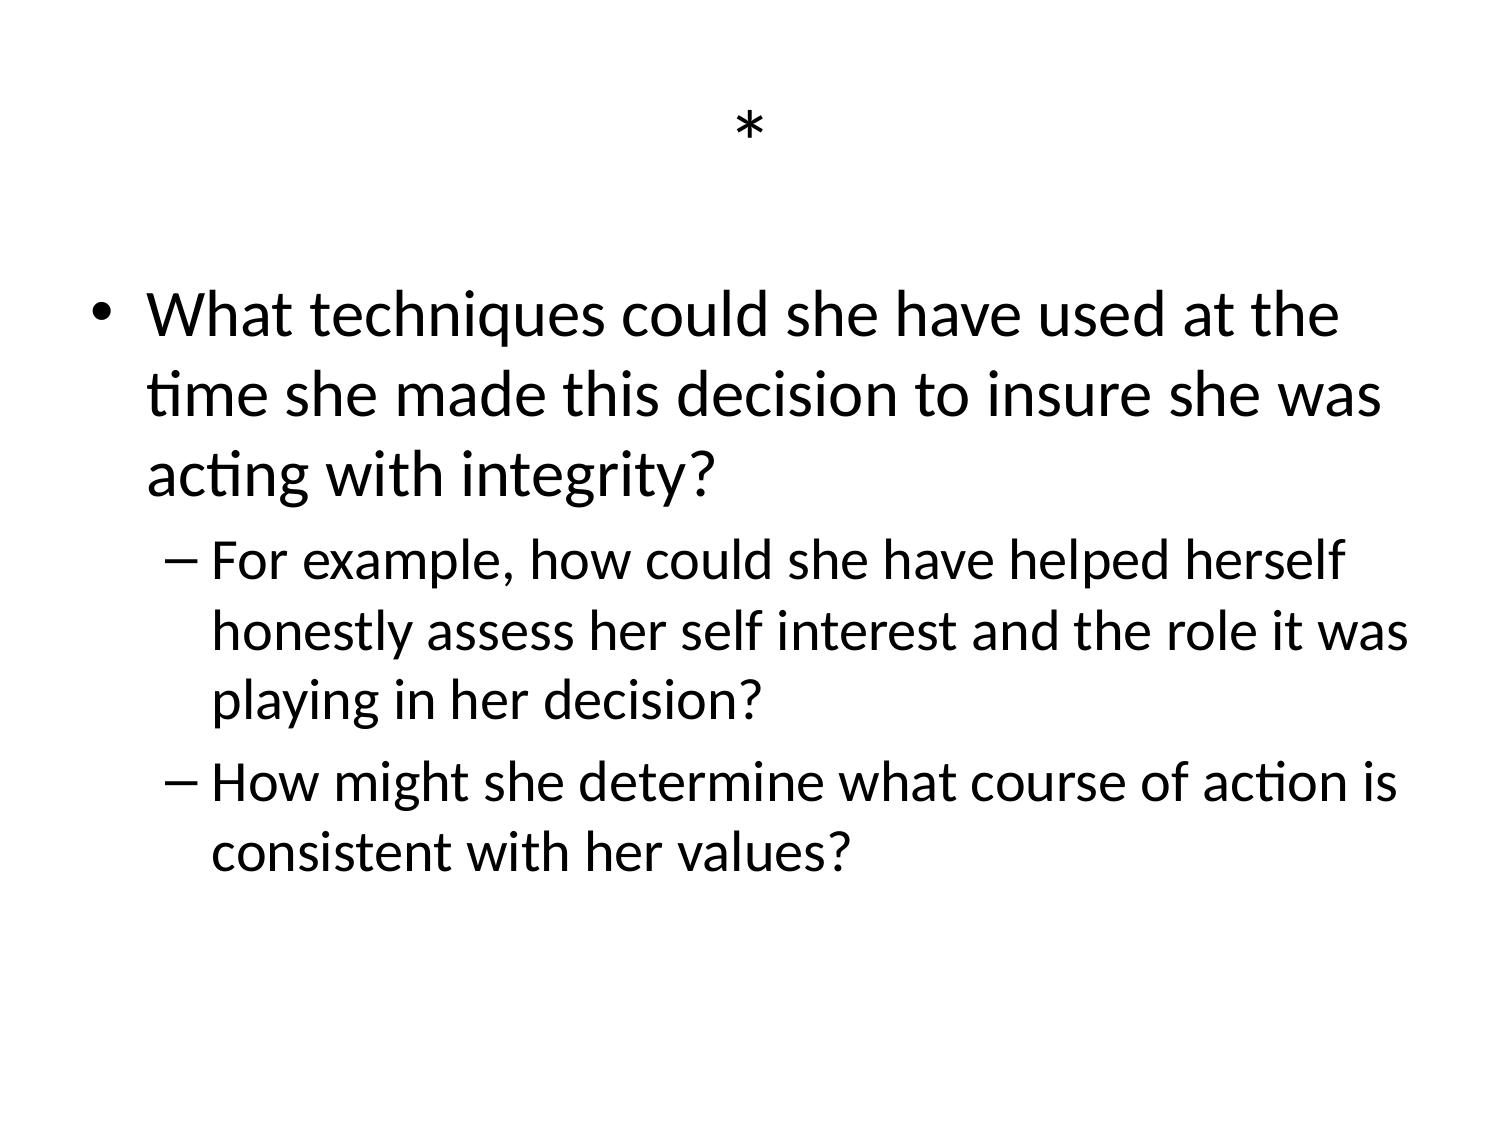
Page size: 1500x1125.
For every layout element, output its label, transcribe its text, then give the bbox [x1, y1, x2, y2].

list What techniques could she have used at the time she made this decision to insure she was acting with integrity? For example, how could she have helped herself honestly assess her self interest and the role it was playing in her decision? How might she determine what course of action is consistent with her values? [75, 262, 1425, 1005]
title * [75, 45, 1425, 233]
